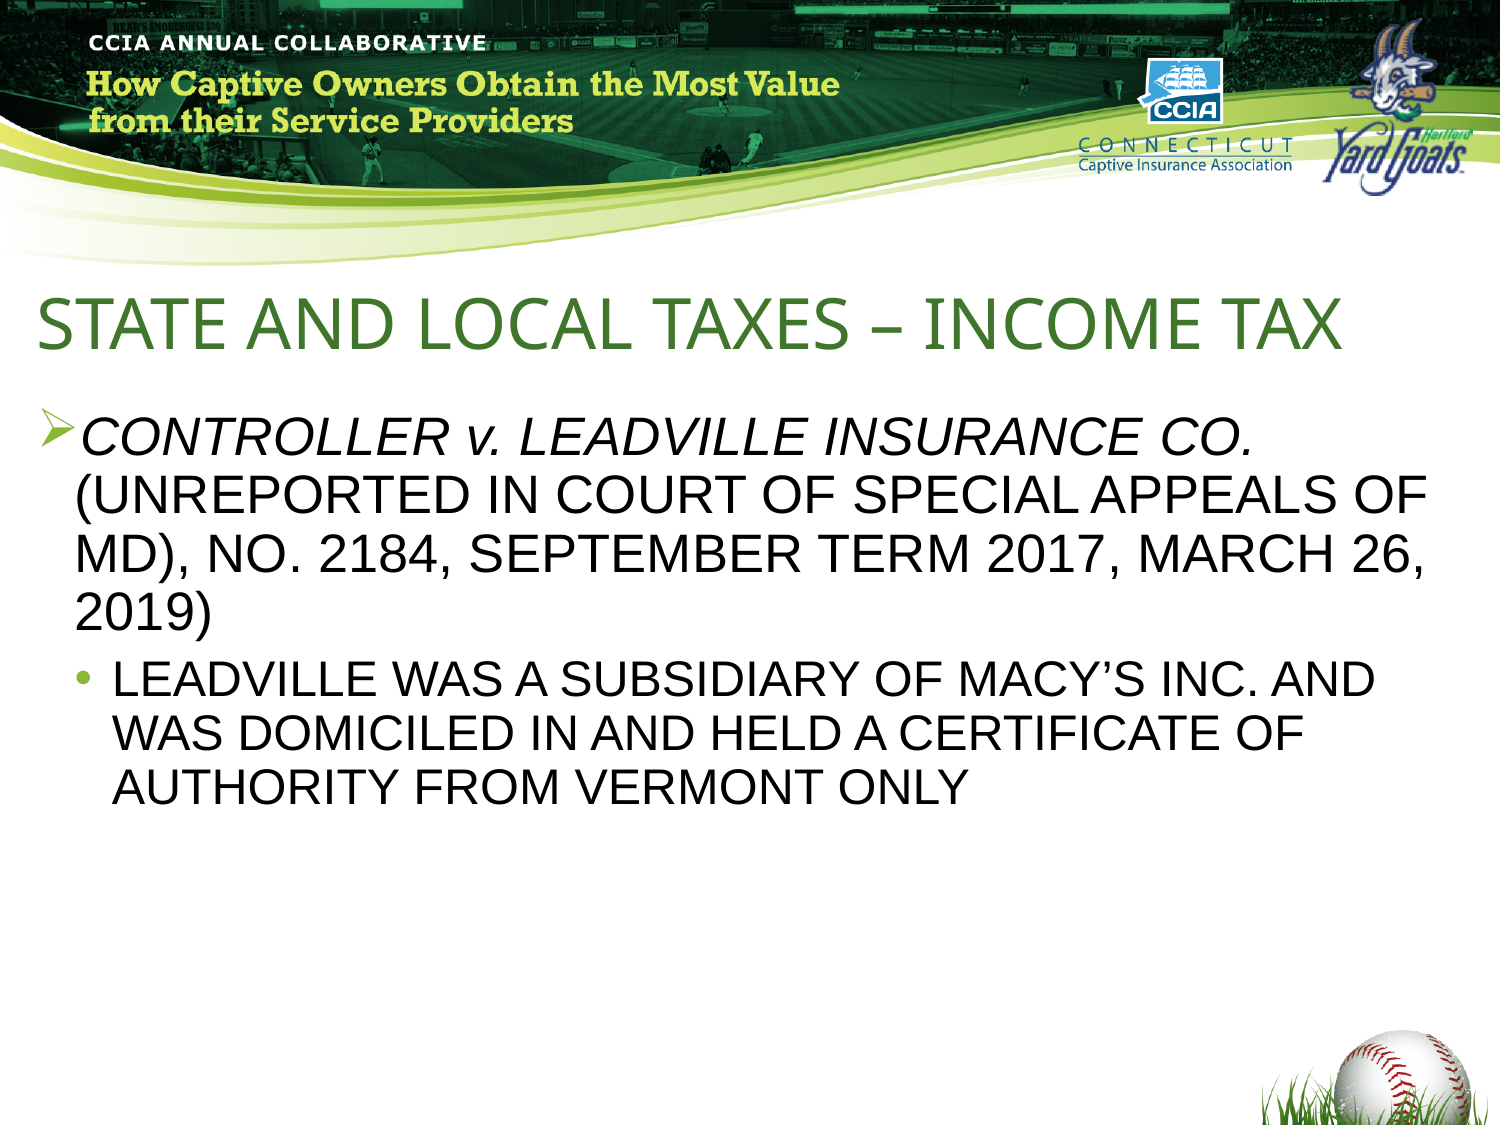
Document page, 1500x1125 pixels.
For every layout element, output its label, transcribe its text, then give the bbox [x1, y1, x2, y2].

picture [0, 0, 1500, 1125]
list CONTROLLER v. LEADVILLE INSURANCE CO. (UNREPORTED IN COURT OF SPECIAL APPEALS OF MD), NO. 2184, SEPTEMBER TERM 2017, MARCH 26, 2019) LEADVILLE WAS A SUBSIDIARY OF MACY’S INC. AND WAS DOMICILED IN AND HELD A CERTIFICATE OF AUTHORITY FROM VERMONT ONLY [21, 401, 1482, 989]
